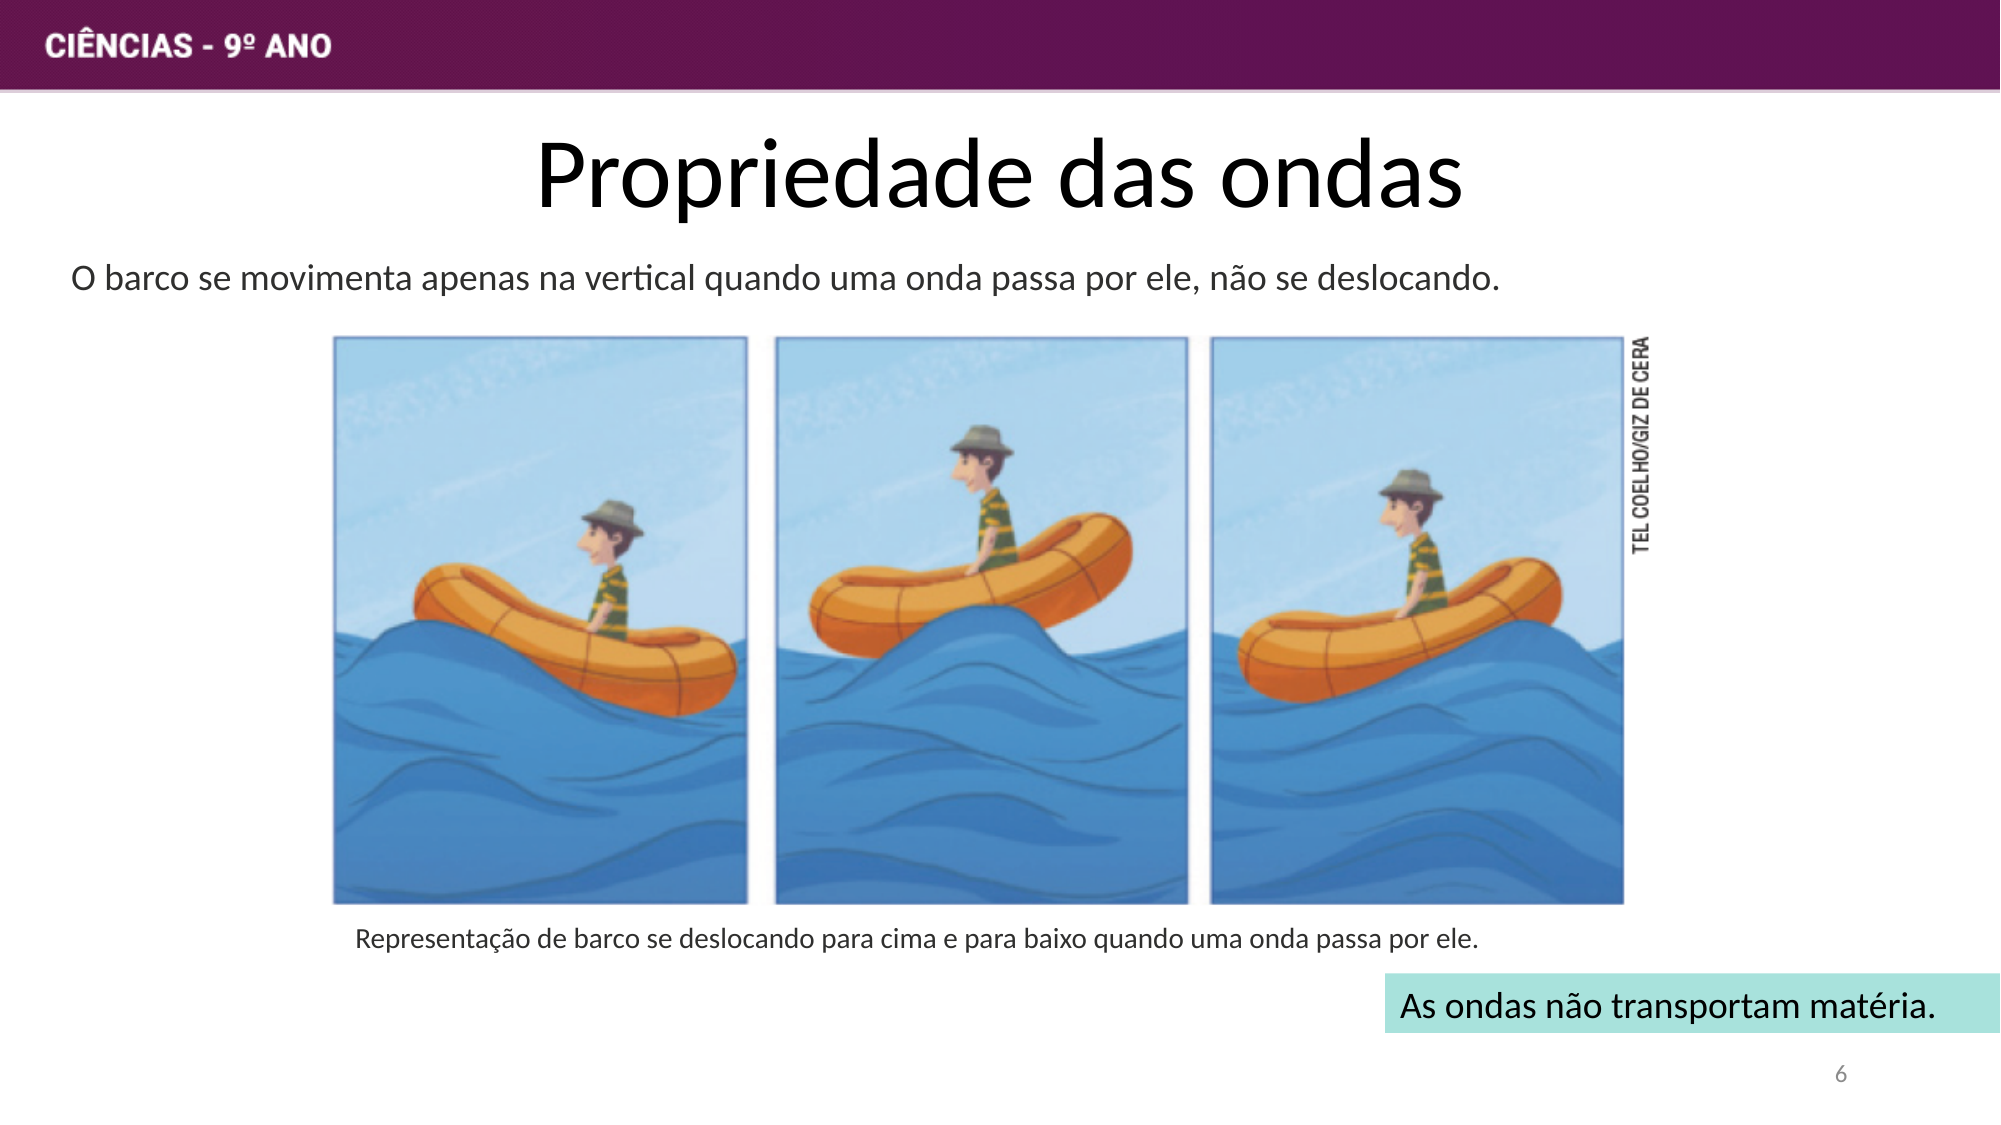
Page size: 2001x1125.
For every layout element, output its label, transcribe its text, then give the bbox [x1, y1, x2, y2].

text_box O barco se movimenta apenas na vertical quando uma onda passa por ele, não se deslocando. [56, 245, 1638, 306]
text_box Propriedade das ondas [9, 113, 1991, 235]
text_box As ondas não transportam matéria. [1385, 973, 2000, 1033]
text_box Representação de barco se deslocando para cima e para baixo quando uma onda passa por ele. [340, 918, 1638, 962]
slide_number 6 [1412, 1042, 1863, 1103]
picture [0, 0, 2000, 93]
picture [316, 313, 1665, 918]
